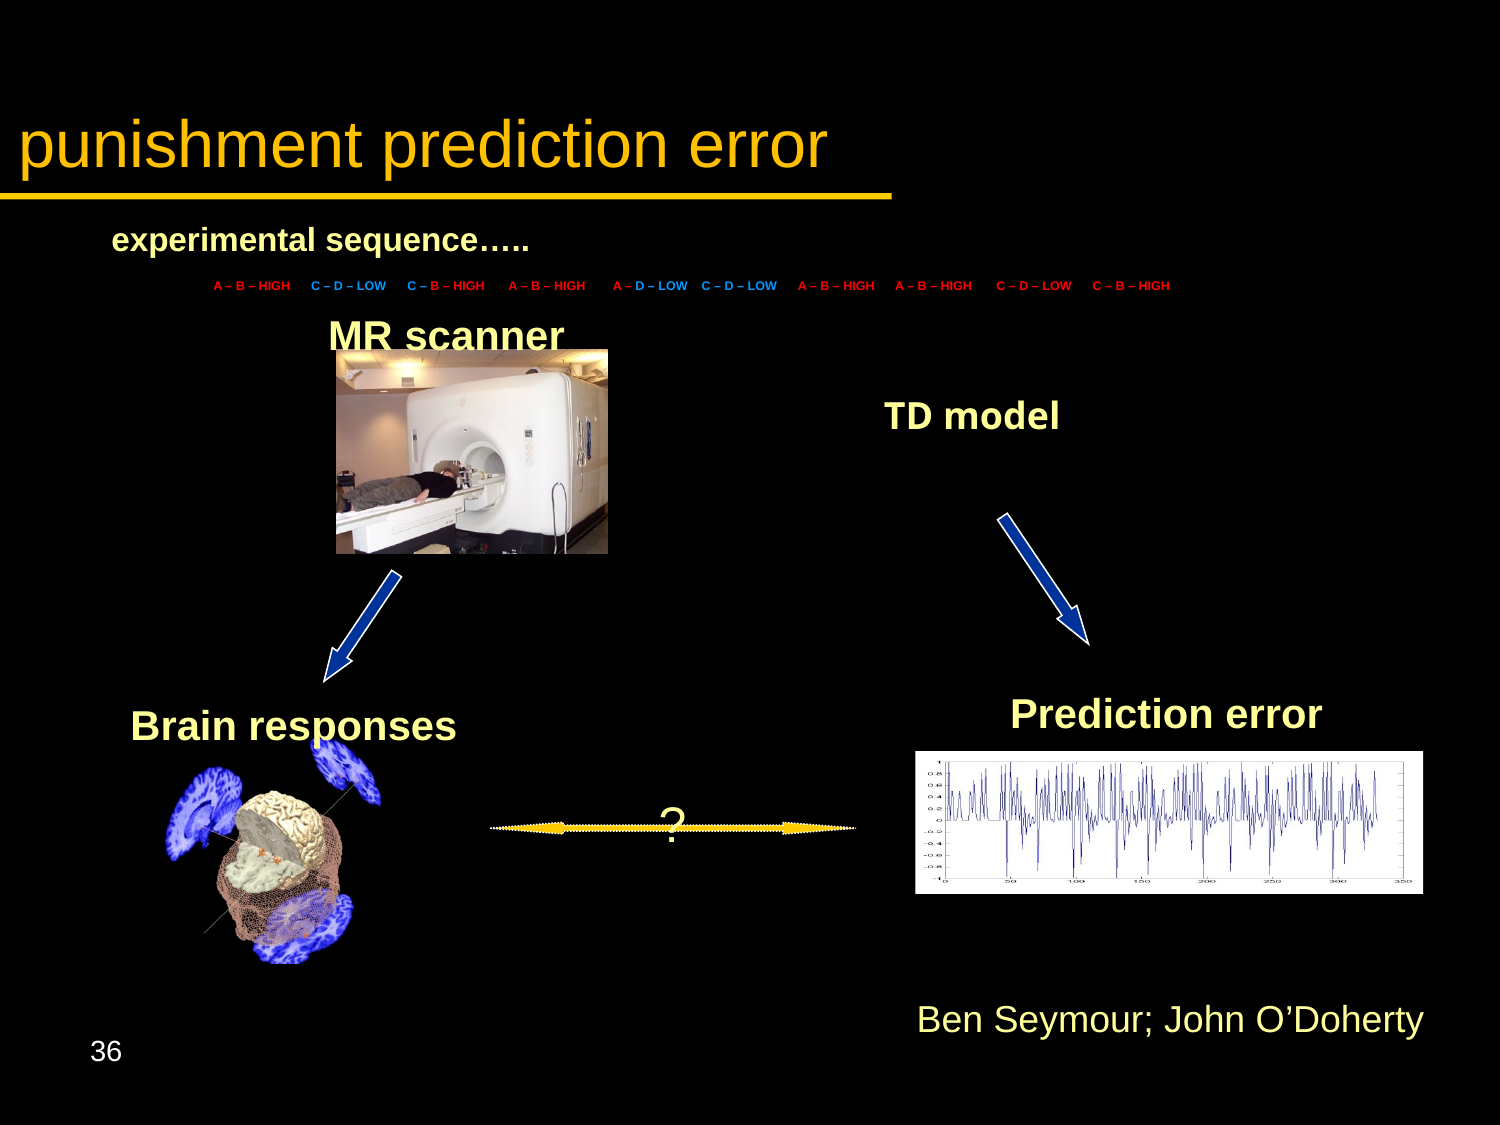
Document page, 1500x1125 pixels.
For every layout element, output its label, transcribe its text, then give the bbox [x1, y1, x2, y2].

text_box [490, 822, 643, 835]
text_box Ben Seymour; John O’Doherty [901, 987, 1440, 1048]
text_box TD model [869, 384, 1076, 445]
picture [159, 739, 385, 965]
text_box [323, 570, 402, 682]
text_box experimental sequence….. [96, 210, 546, 266]
slide_number 36 [74, 1024, 426, 1103]
text_box Brain responses [115, 691, 473, 757]
text_box [702, 822, 857, 835]
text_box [915, 679, 1424, 894]
picture [336, 349, 609, 554]
text_box punishment prediction error [3, 93, 845, 189]
text_box A – B – HIGH C – D – LOW C – B – HIGH A – B – HIGH A – D – LOW C – D – LOW A – B – HIGH A – B – HIGH C – D – LOW C – B – HIGH [198, 266, 1214, 302]
text_box MR scanner [313, 301, 580, 367]
text_box [997, 513, 1089, 644]
text_box ? [643, 785, 702, 861]
